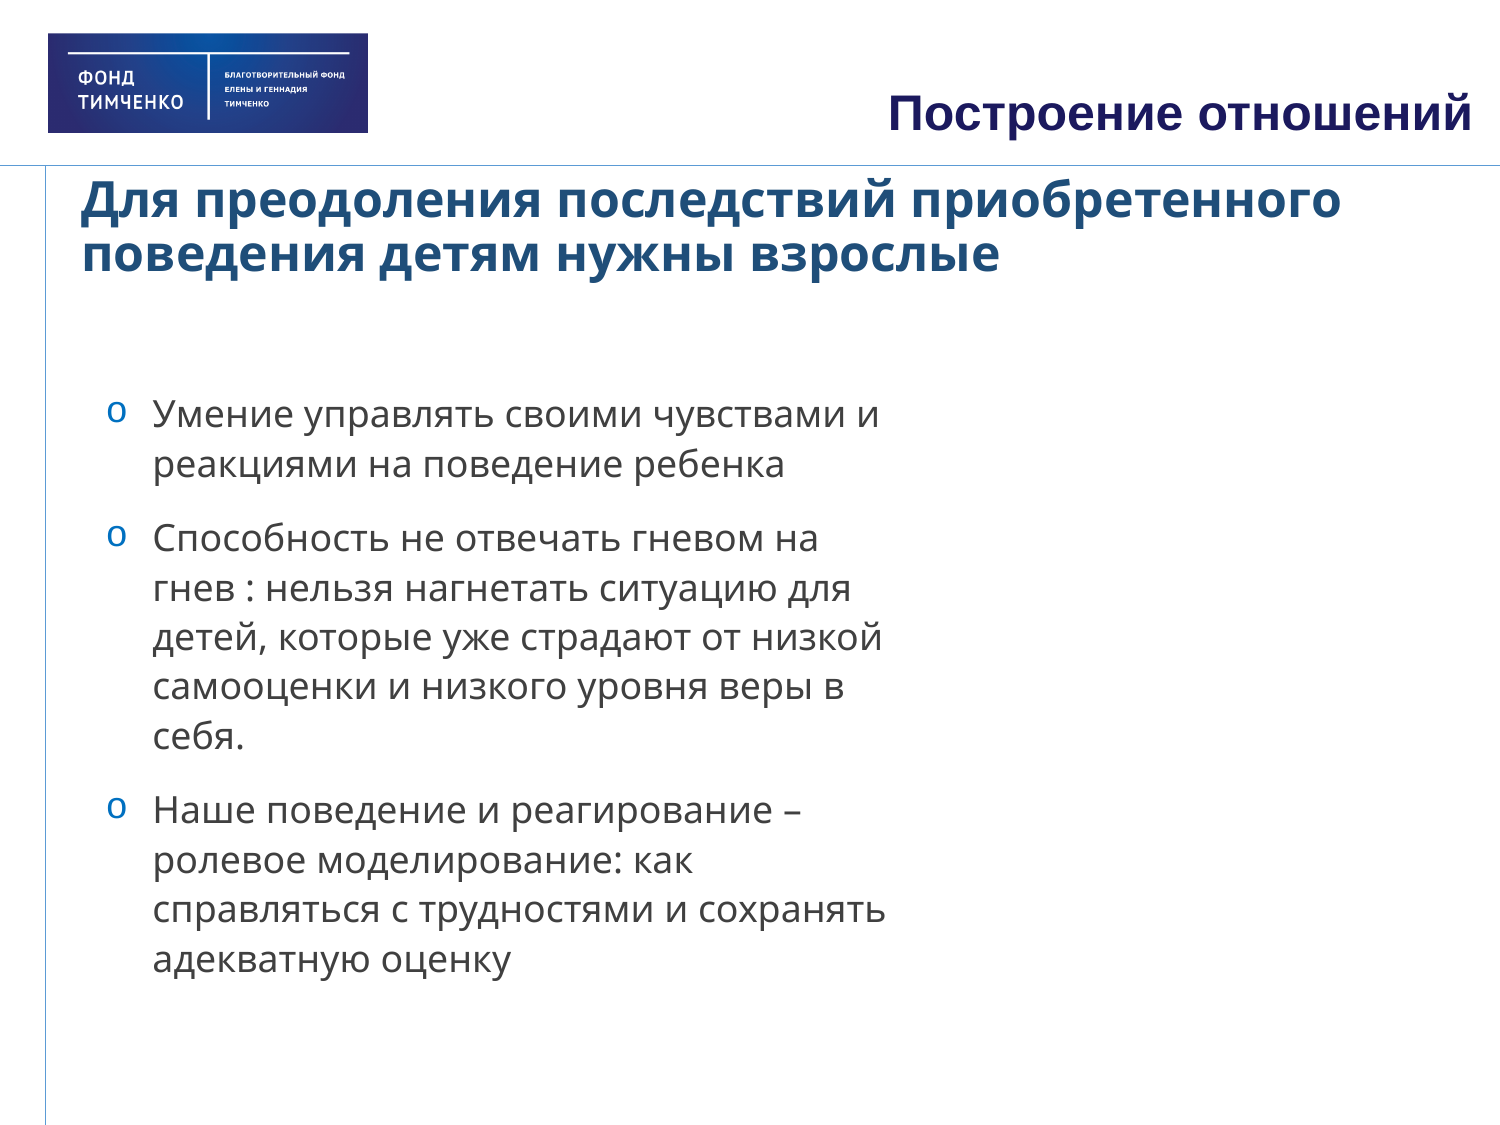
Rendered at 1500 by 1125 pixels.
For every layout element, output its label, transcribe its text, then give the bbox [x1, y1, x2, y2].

text_box Умение управлять своими чувствами и реакциями на поведение ребенка Способность не отвечать гневом на гнев : нельзя нагнетать ситуацию для детей, которые уже страдают от низкой самооценки и низкого уровня веры в себя. Наше поведение и реагирование – ролевое моделирование: как справляться с трудностями и сохранять адекватную оценку [90, 378, 941, 994]
text_box Для преодоления последствий приобретенного поведения детям нужны взрослые [66, 181, 1382, 290]
picture [48, 33, 368, 134]
text_box Построение отношений [621, 73, 1489, 149]
